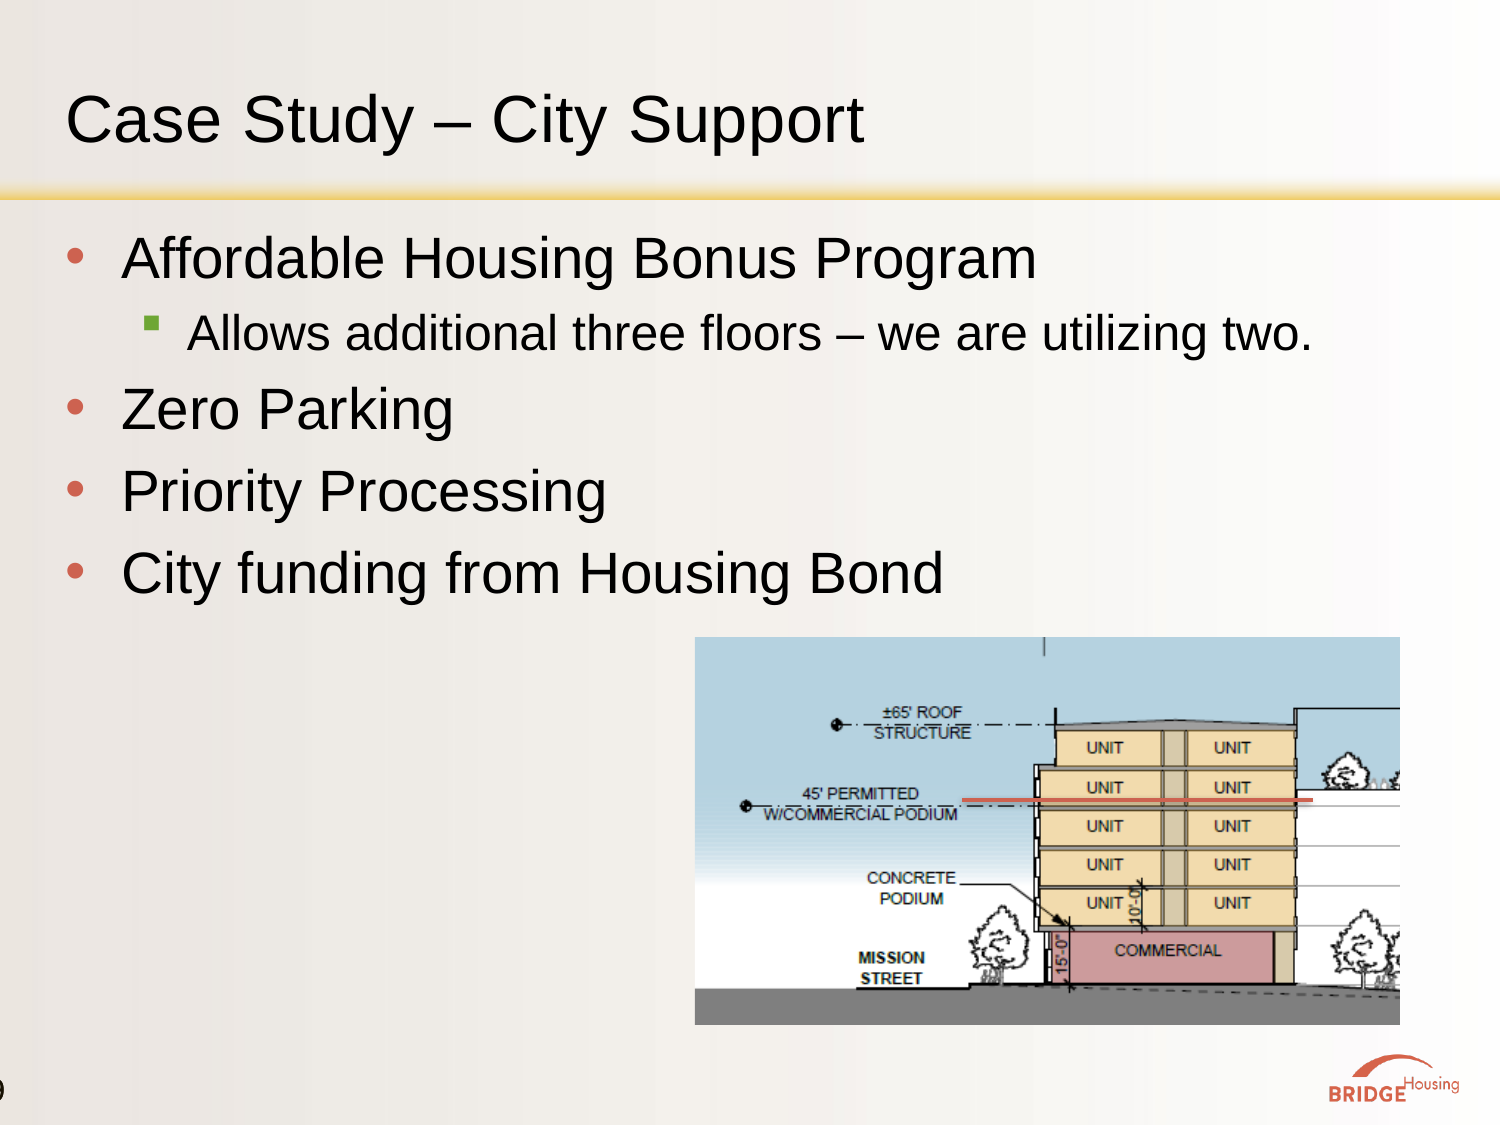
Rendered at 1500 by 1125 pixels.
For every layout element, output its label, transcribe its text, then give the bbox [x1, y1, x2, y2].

list Affordable Housing Bonus Program Allows additional three floors – we are utilizing two. Zero Parking Priority Processing City funding from Housing Bond [50, 212, 1425, 1038]
title Case Study – City Support [50, 45, 1463, 188]
picture [0, 200, 1500, 1125]
picture [0, 0, 1500, 176]
